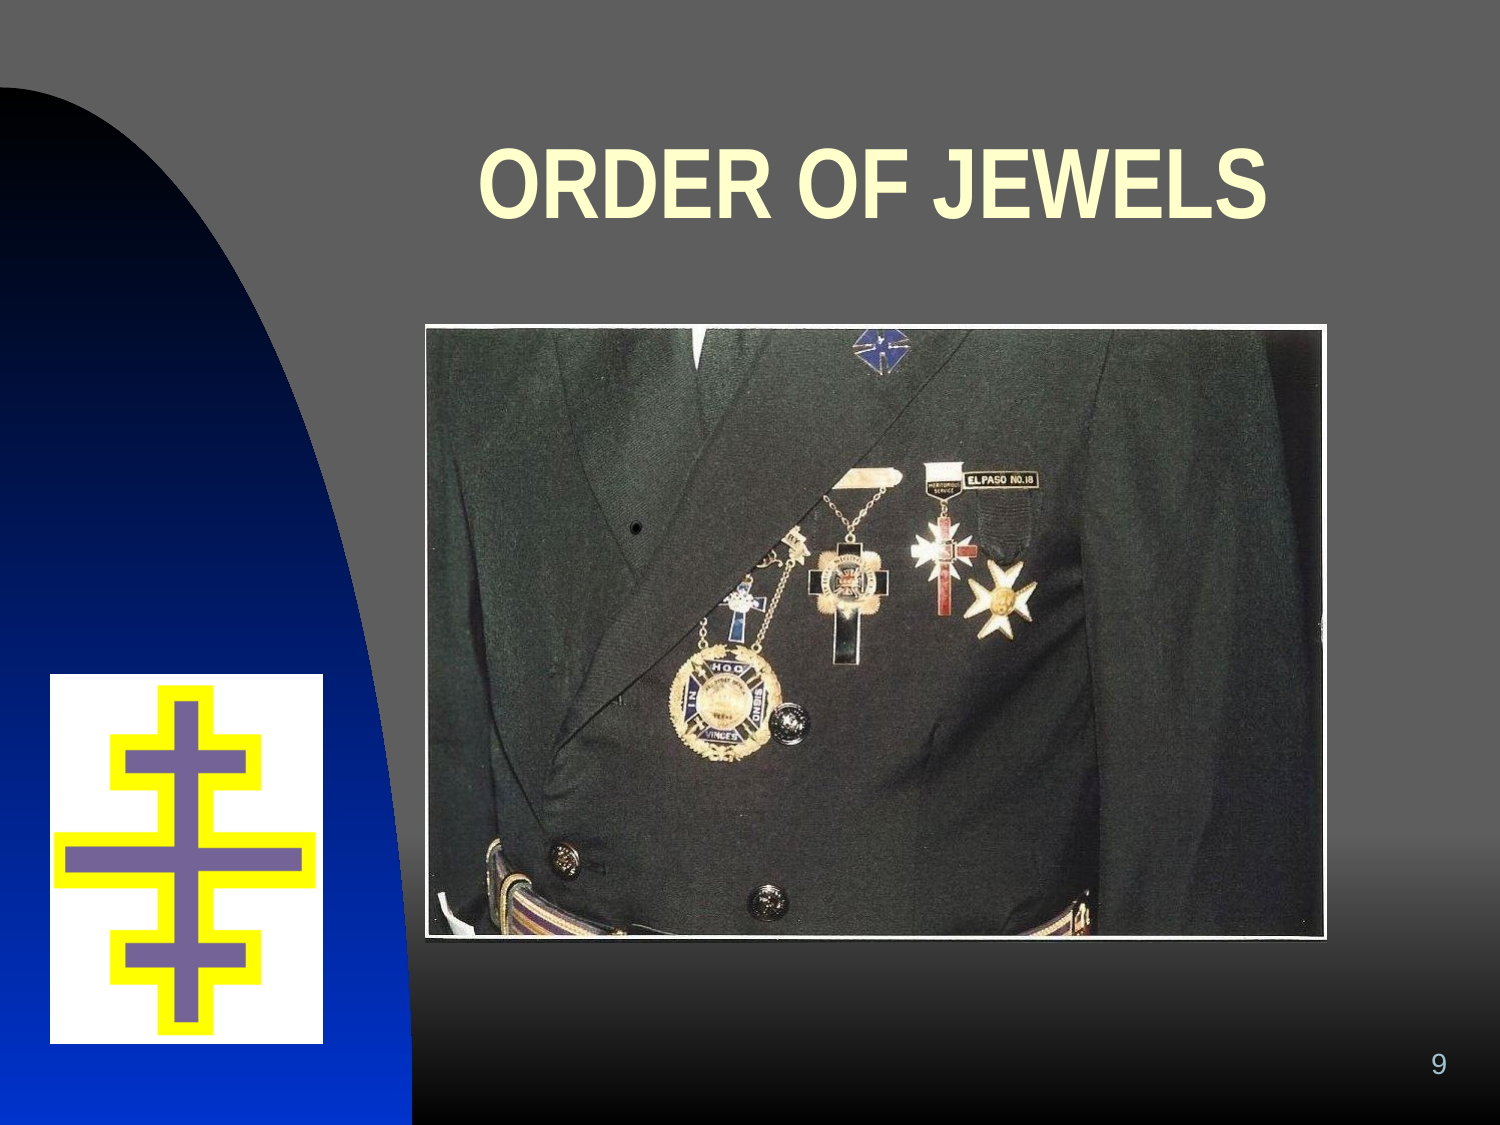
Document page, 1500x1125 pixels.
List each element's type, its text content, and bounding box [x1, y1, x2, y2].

slide_number 9 [1149, 1024, 1463, 1101]
title ORDER OF JEWELS [462, 99, 1463, 288]
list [424, 324, 1327, 944]
picture [50, 674, 323, 1044]
